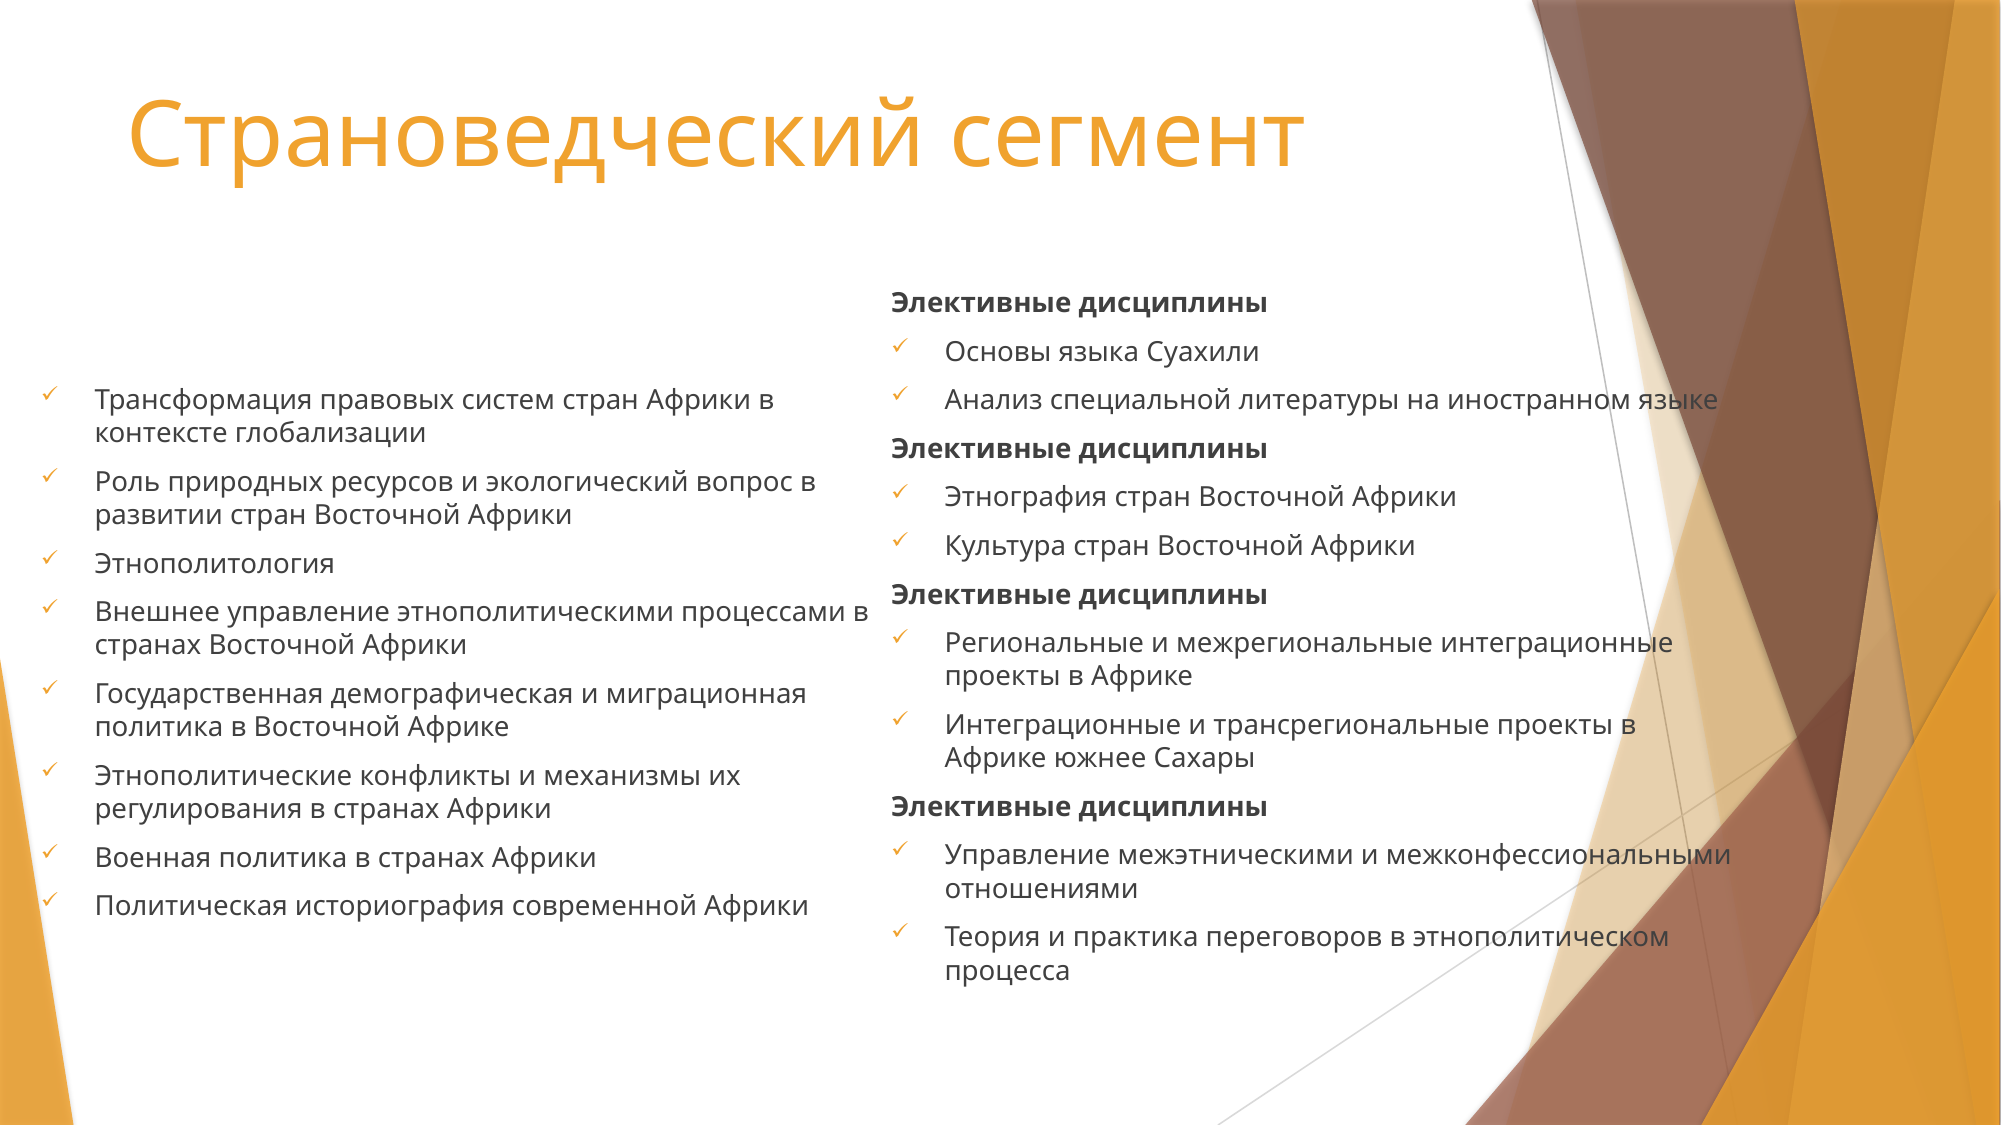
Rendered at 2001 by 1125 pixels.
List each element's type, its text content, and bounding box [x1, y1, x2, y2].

title Страноведческий сегмент [111, 33, 1522, 224]
list Трансформация правовых систем стран Африки в контексте глобализации Роль природных ресурсов и экологический вопрос в развитии стран Восточной Африки Этнополитология Внешнее управление этнополитическими процессами в странах Восточной Африки Государственная демографическая и миграционная политика в Восточной Африке Этнополитические конфликты и механизмы их регулирования в странах Африки Военная политика в странах Африки Политическая историография современной Африки Элективные дисциплины Основы языка Суахили Анализ специальной литературы на иностранном языке Элективные дисциплины Этнография стран Восточной Африки Культура стран Восточной Африки Элективные дисциплины Региональные и межрегиональные интеграционные проекты в Африке Интеграционные и трансрегиональные проекты в Африке южнее Сахары Элективные дисциплины Управление межэтническими и межконфессиональными отношениями Теория и практика переговоров в этнополитическом процесса [25, 224, 1757, 1079]
